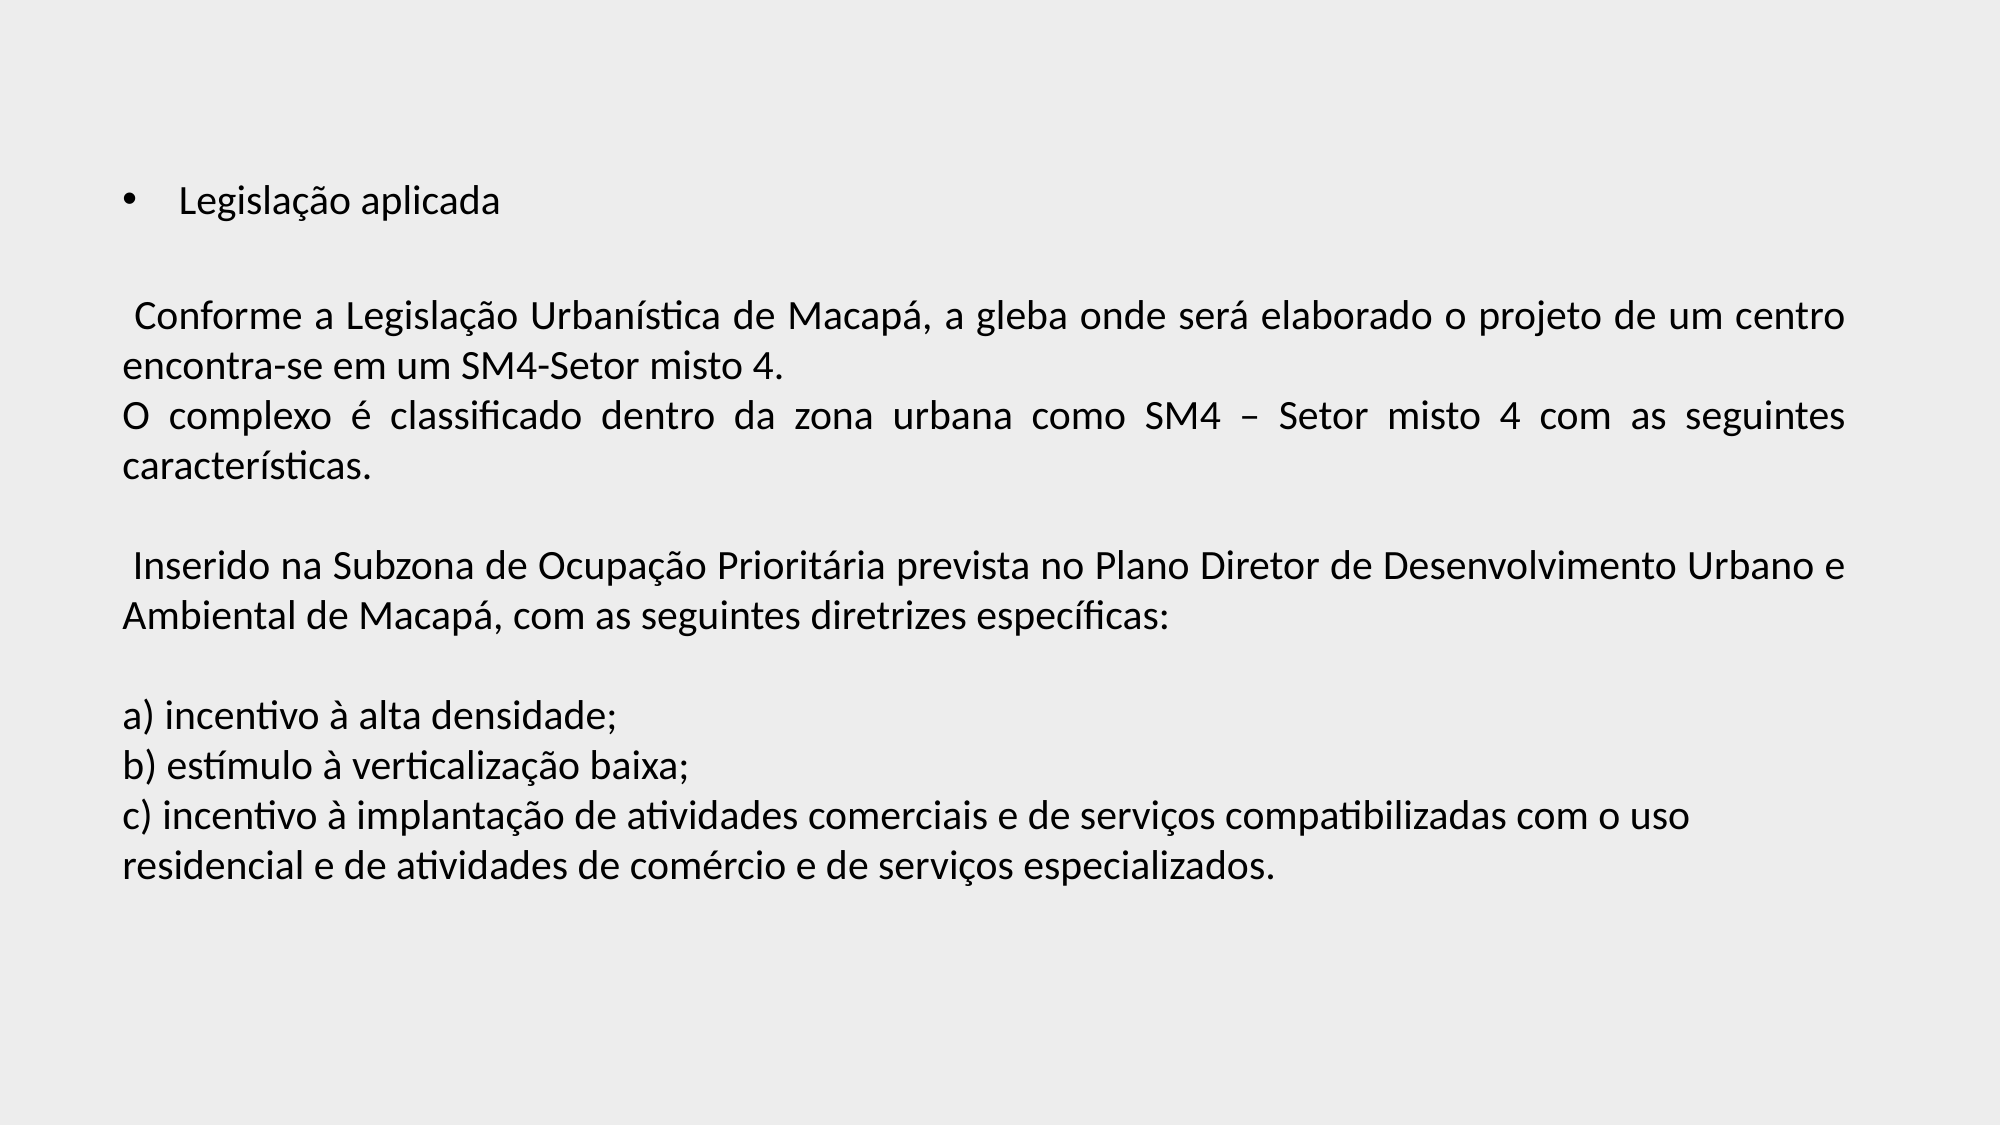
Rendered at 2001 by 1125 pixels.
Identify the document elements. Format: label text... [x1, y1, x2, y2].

text_box Conforme a Legislação Urbanística de Macapá, a gleba onde será elaborado o projeto de um centro encontra-se em um SM4-Setor misto 4. O complexo é classificado dentro da zona urbana como SM4 – Setor misto 4 com as seguintes características. Inserido na Subzona de Ocupação Prioritária prevista no Plano Diretor de Desenvolvimento Urbano e Ambiental de Macapá, com as seguintes diretrizes específicas: a) incentivo à alta densidade; b) estímulo à verticalização baixa; c) incentivo à implantação de atividades comerciais e de serviços compatibilizadas com o uso residencial e de atividades de comércio e de serviços especializados. [107, 280, 1862, 896]
text_box Legislação aplicada [107, 165, 653, 231]
